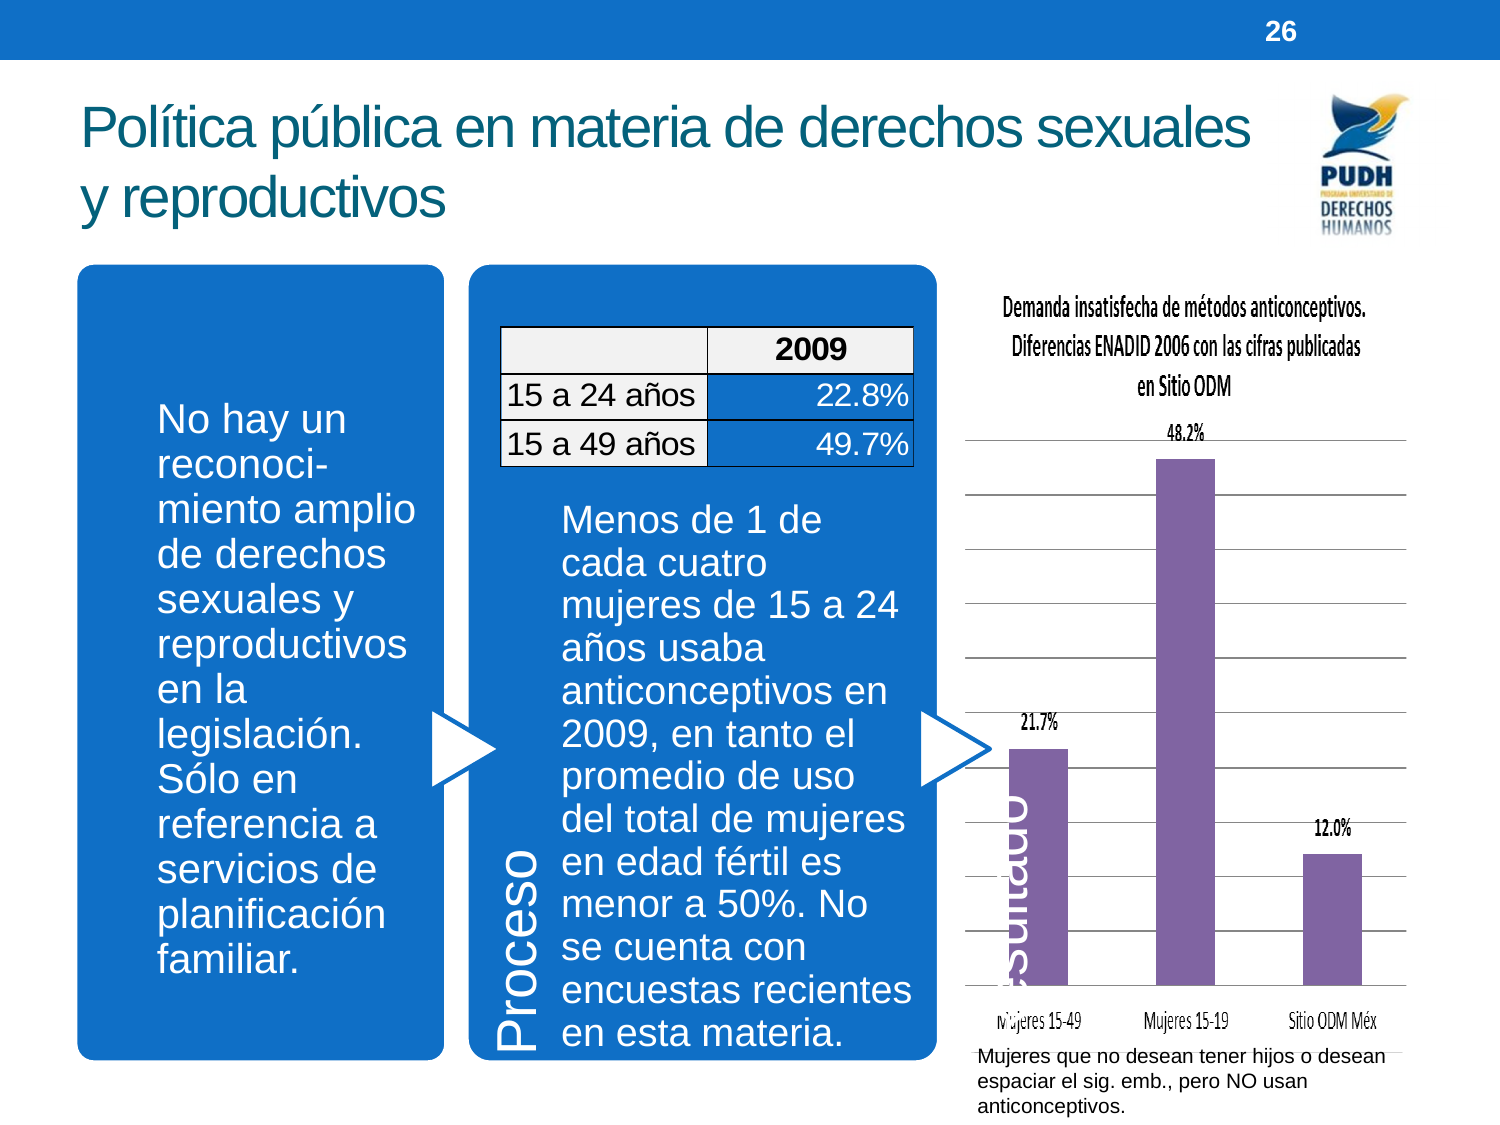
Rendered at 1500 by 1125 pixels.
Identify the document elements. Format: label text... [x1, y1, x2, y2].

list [74, 262, 1426, 1063]
text_box Mujeres que no desean tener hijos o desean espaciar el sig. emb., pero NO usan anticonceptivos. [962, 1035, 1471, 1125]
picture [499, 325, 916, 469]
slide_number 26 [1250, 3, 1425, 57]
title Política pública en materia de derechos sexuales y reproductivos [64, 78, 1296, 241]
